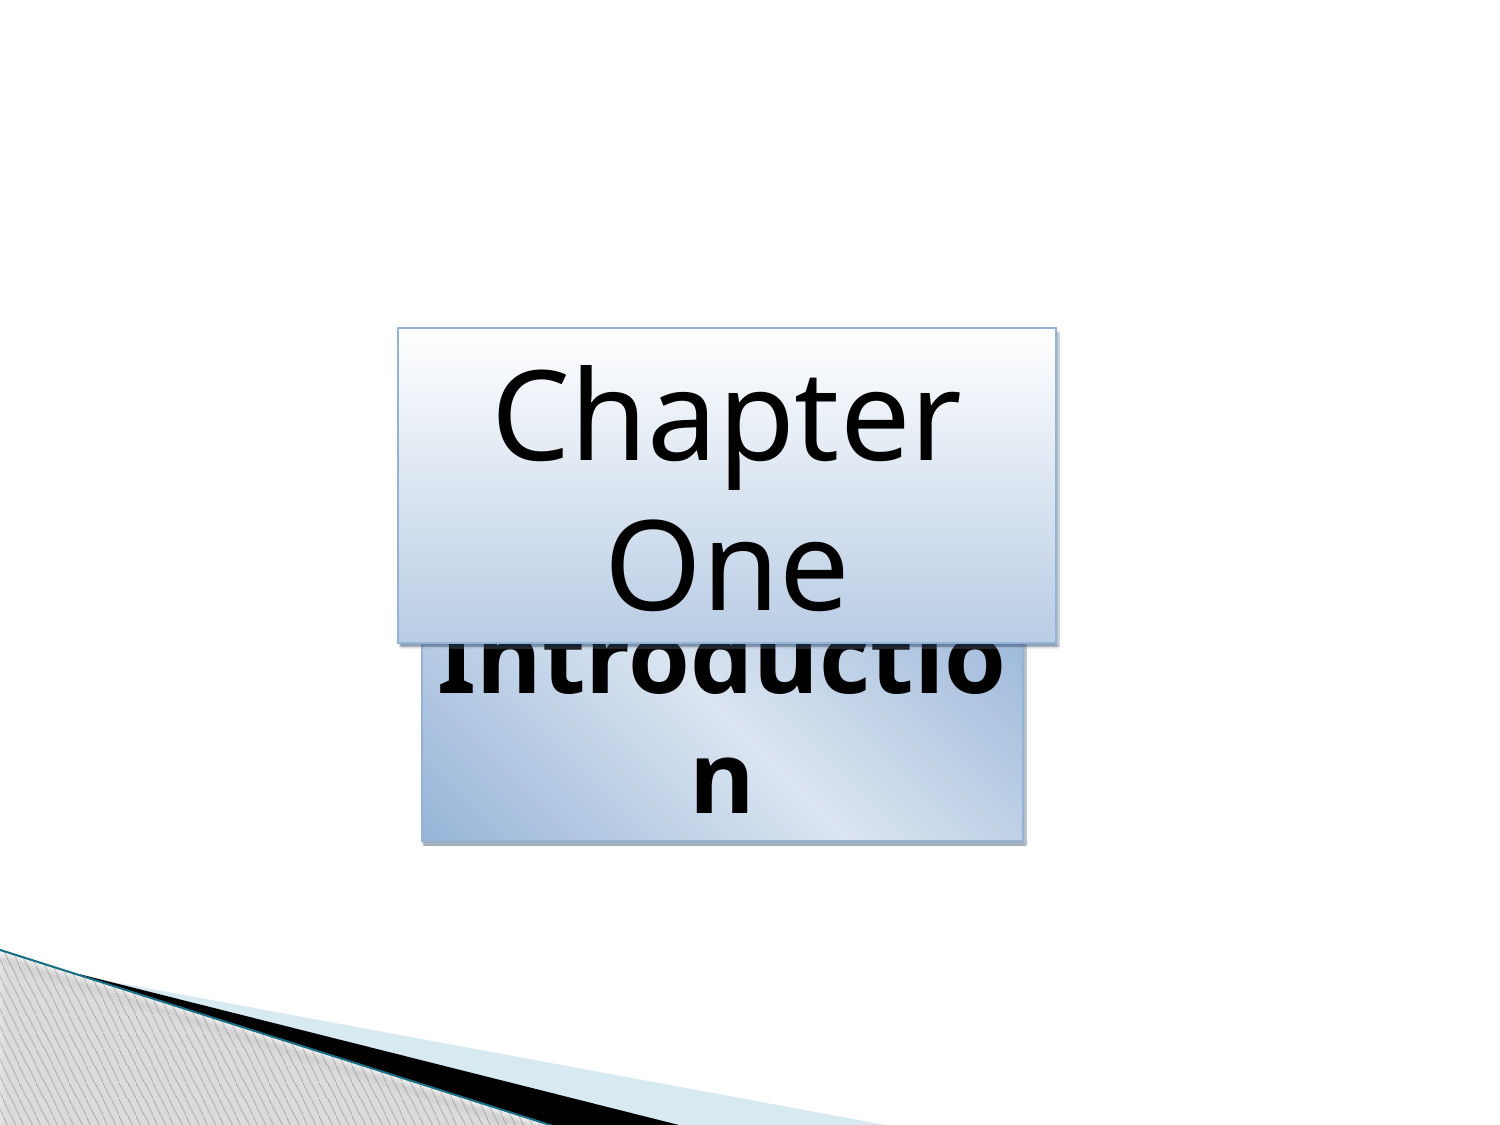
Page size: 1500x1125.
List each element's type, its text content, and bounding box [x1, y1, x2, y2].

text_box Introduction [421, 648, 1024, 841]
text_box Chapter One [398, 328, 1056, 643]
